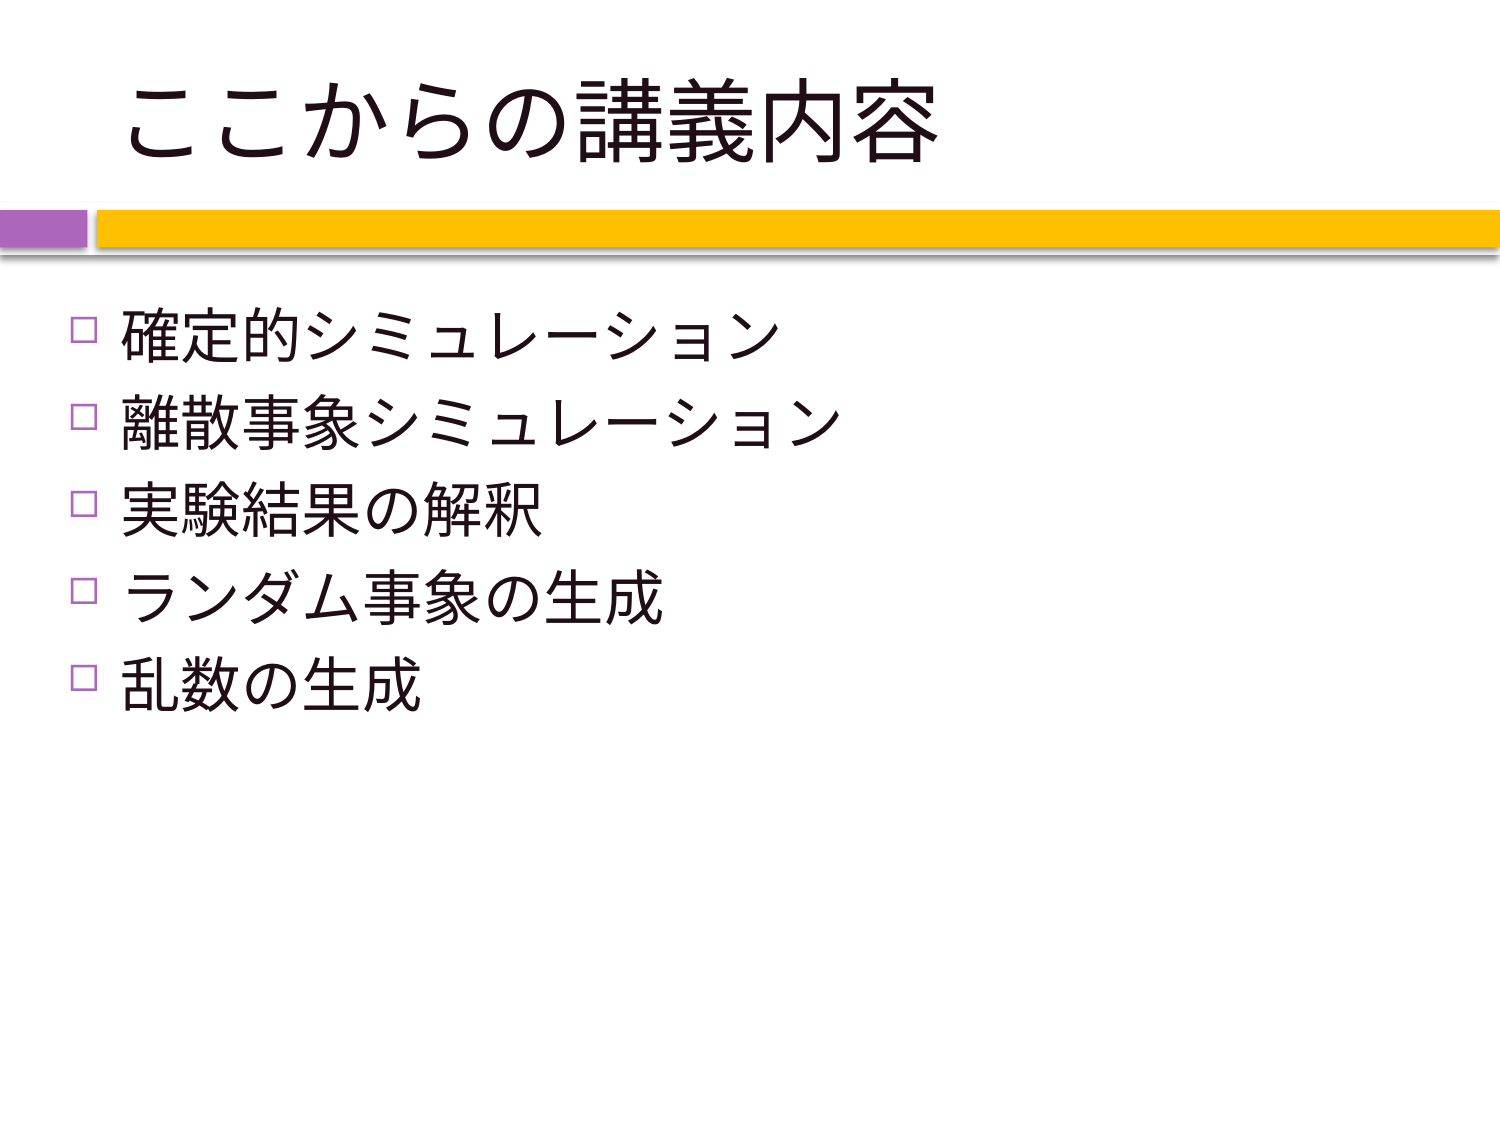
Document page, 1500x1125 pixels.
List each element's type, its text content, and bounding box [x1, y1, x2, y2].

list 確定的シミュレーション 離散事象シミュレーション 実験結果の解釈 ランダム事象の生成 乱数の生成 [53, 290, 1459, 1094]
title ここからの講義内容 [100, 37, 1438, 200]
